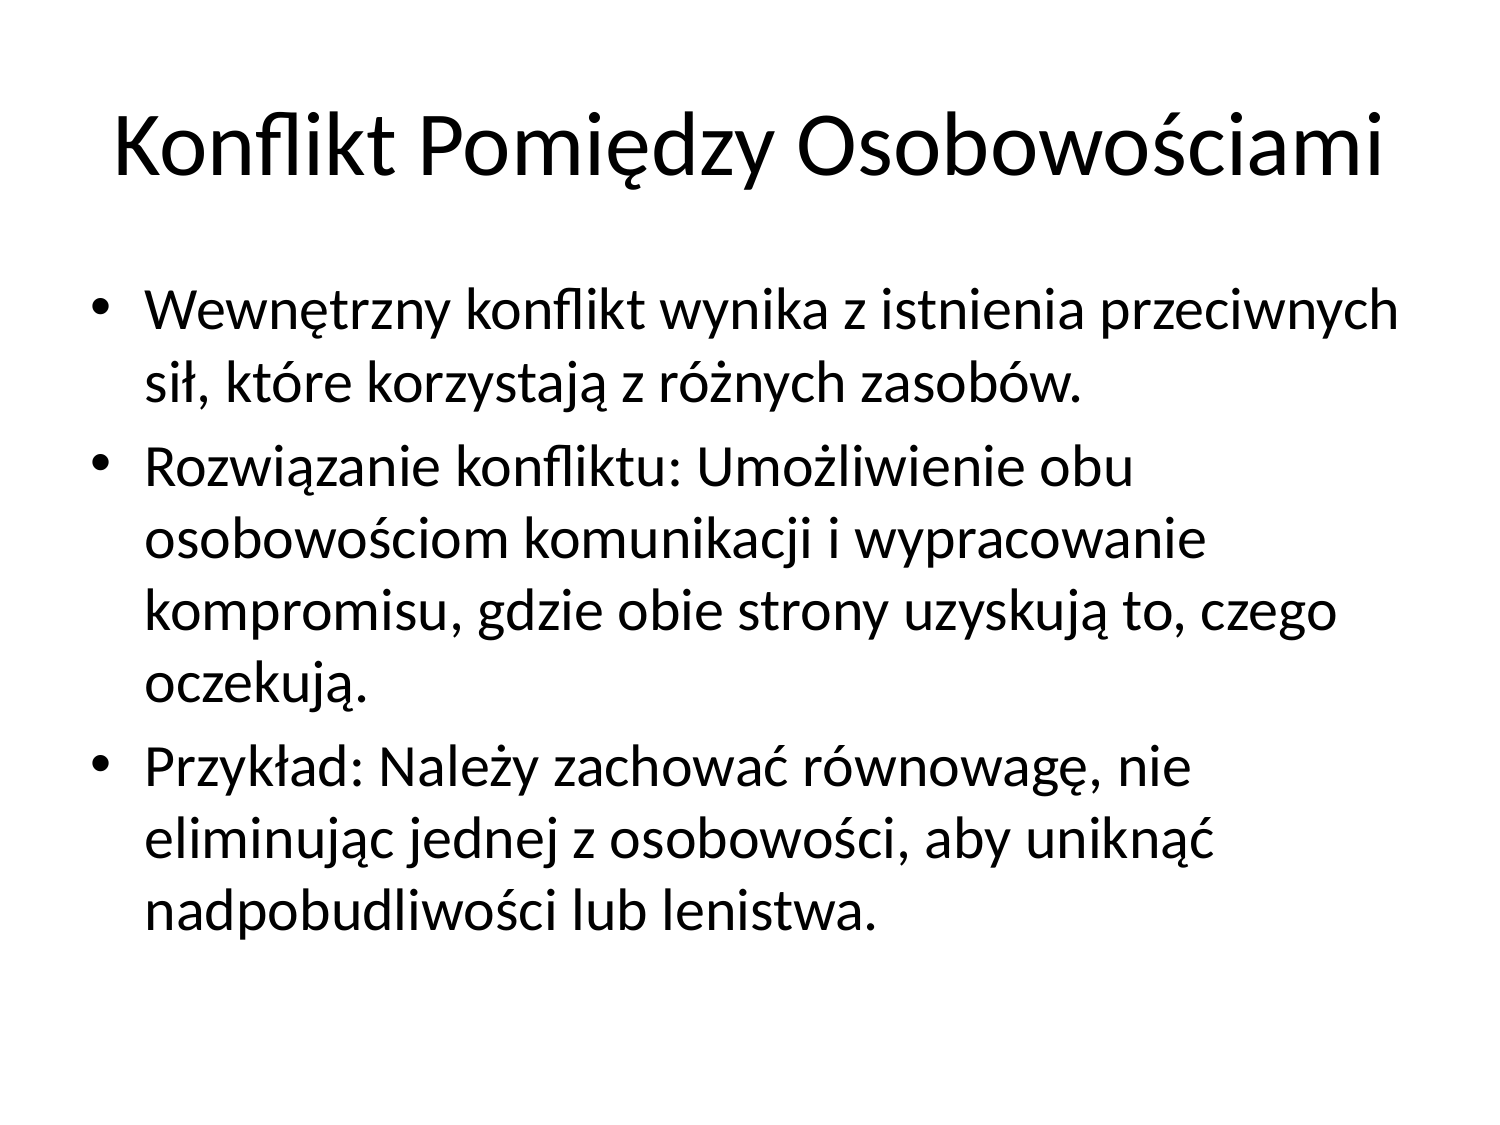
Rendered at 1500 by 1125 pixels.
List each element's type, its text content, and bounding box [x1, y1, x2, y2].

list Wewnętrzny konflikt wynika z istnienia przeciwnych sił, które korzystają z różnych zasobów. Rozwiązanie konfliktu: Umożliwienie obu osobowościom komunikacji i wypracowanie kompromisu, gdzie obie strony uzyskują to, czego oczekują. Przykład: Należy zachować równowagę, nie eliminując jednej z osobowości, aby uniknąć nadpobudliwości lub lenistwa. [75, 262, 1425, 1005]
title Konflikt Pomiędzy Osobowościami [75, 45, 1425, 233]
